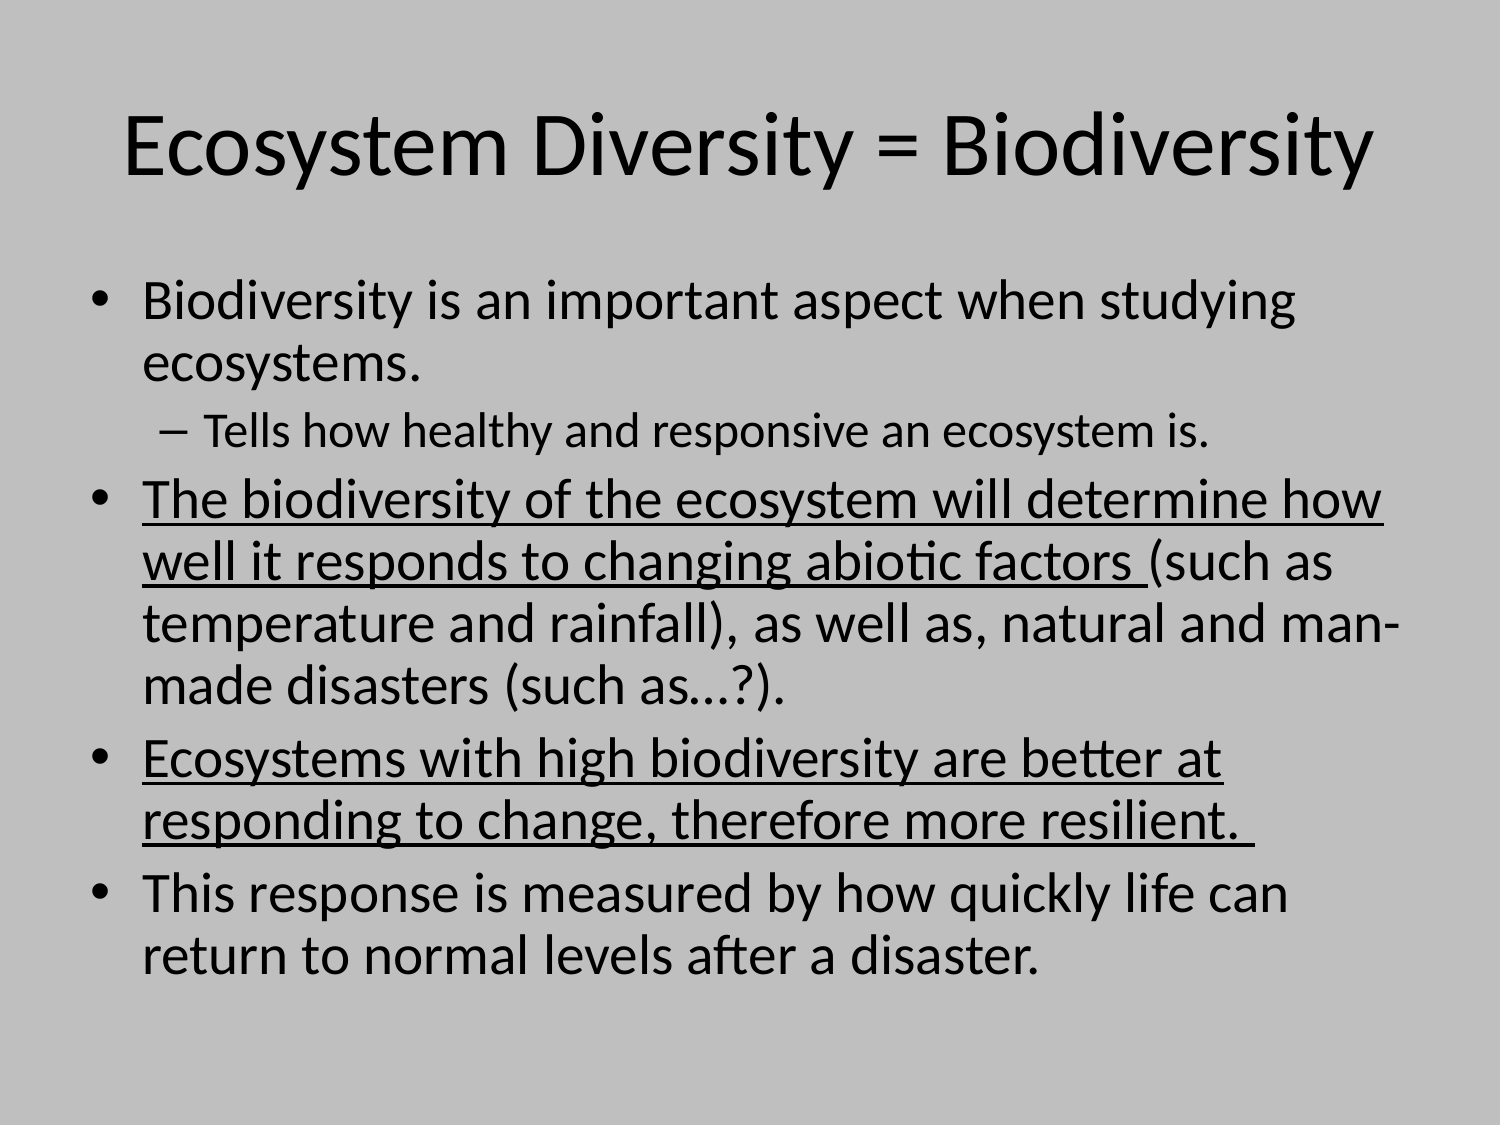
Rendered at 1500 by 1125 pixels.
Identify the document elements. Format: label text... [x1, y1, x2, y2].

list Biodiversity is an important aspect when studying ecosystems. Tells how healthy and responsive an ecosystem is. The biodiversity of the ecosystem will determine how well it responds to changing abiotic factors (such as temperature and rainfall), as well as, natural and man-made disasters (such as…?). Ecosystems with high biodiversity are better at responding to change, therefore more resilient. This response is measured by how quickly life can return to normal levels after a disaster. [75, 262, 1425, 1005]
title Ecosystem Diversity = Biodiversity [75, 45, 1425, 233]
